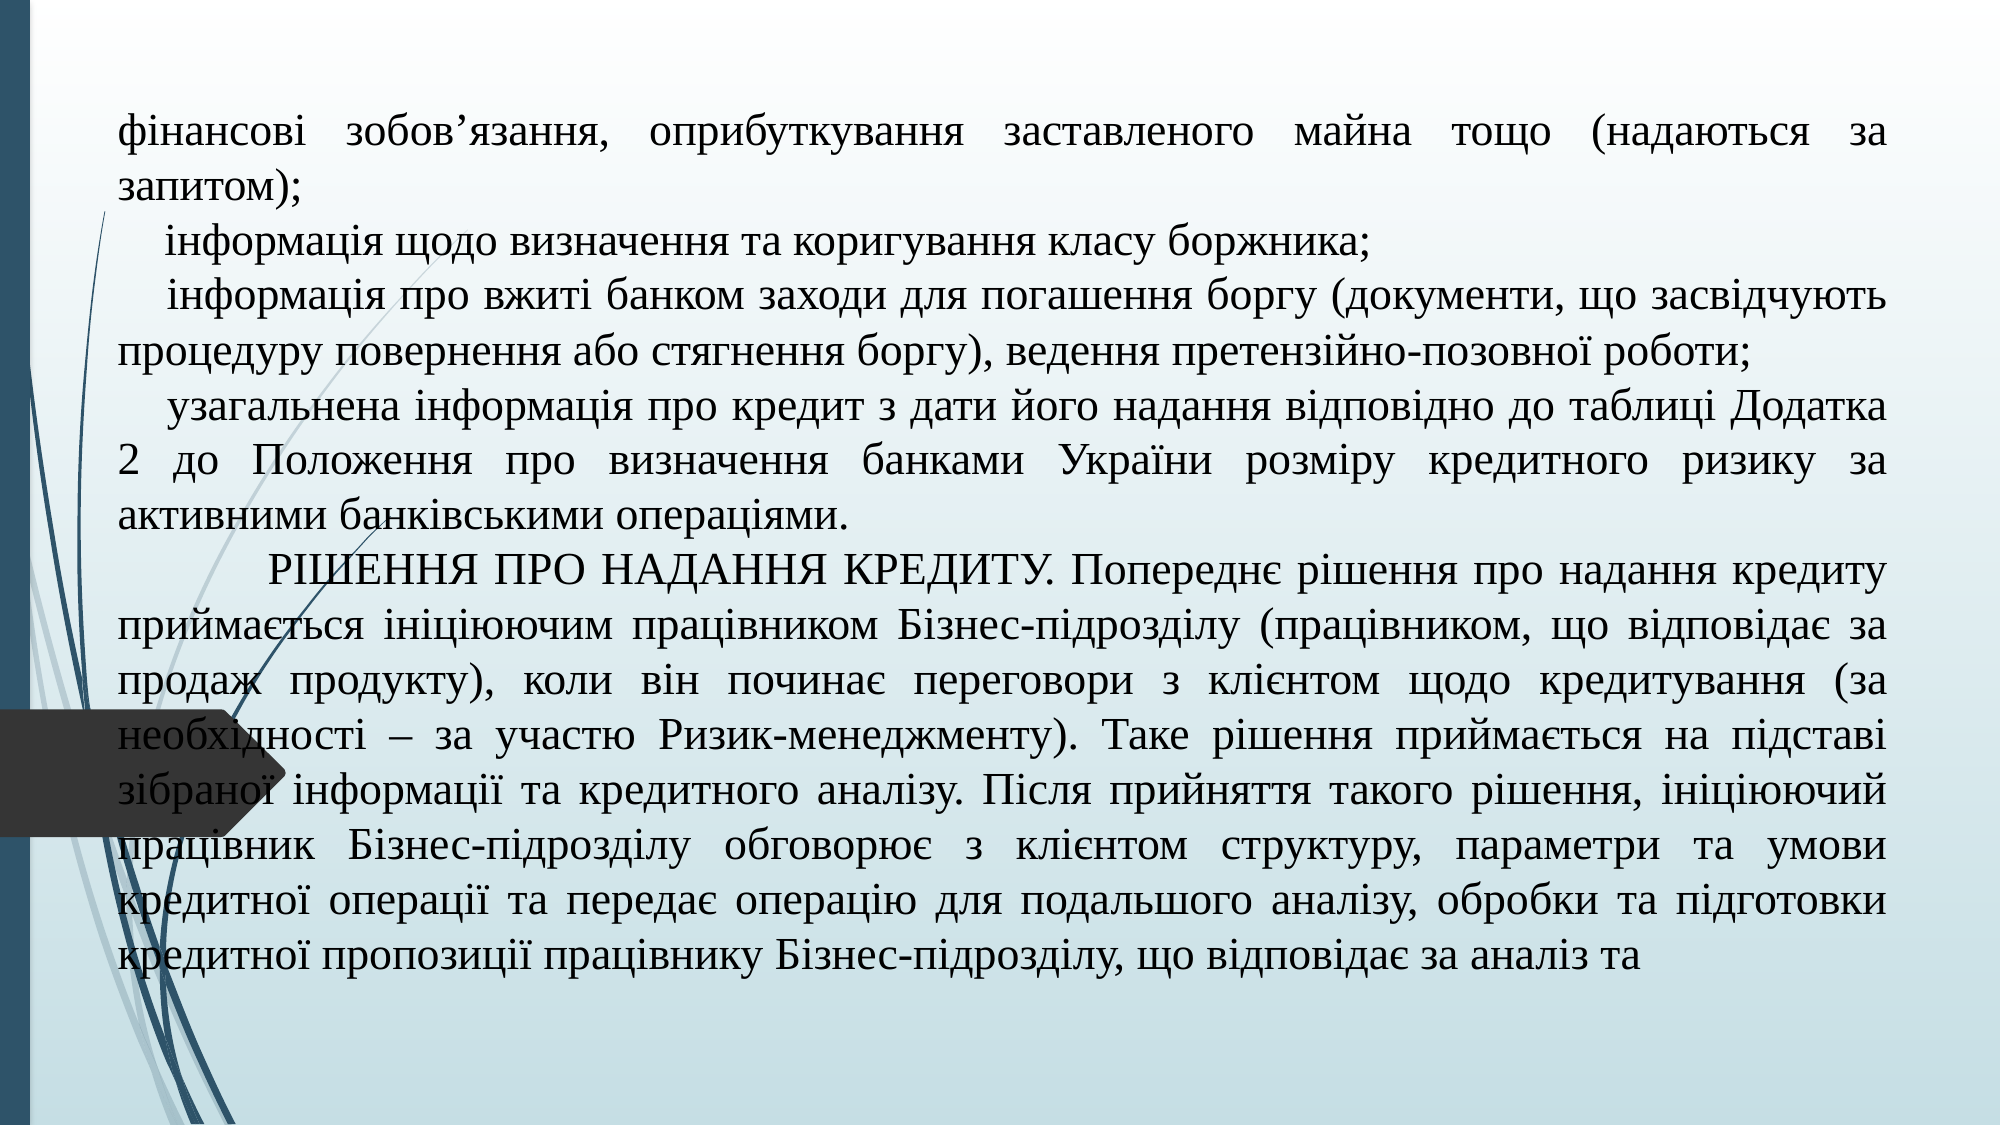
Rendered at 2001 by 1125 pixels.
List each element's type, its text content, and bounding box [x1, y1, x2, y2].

subtitle фінансові зобов’язання, оприбуткування заставленого майна тощо (надаються за запитом);  інформація щодо визначення та коригування класу боржника;  інформація про вжиті банком заходи для погашення боргу (документи, що засвідчують процедуру повернення або стягнення боргу), ведення претензійно-позовної роботи;  узагальнена інформація про кредит з дати його надання відповідно до таблиці Додатка 2 до Положення про визначення банками України розміру кредитного ризику за активними банківськими операціями. РІШЕННЯ ПРО НАДАННЯ КРЕДИТУ. Попереднє рішення про надання кредиту приймається ініціюючим працівником Бізнес-підрозділу (працівником, що відповідає за продаж продукту), коли він починає переговори з клієнтом щодо кредитування (за необхідності – за участю Ризик-менеджменту). Таке рішення приймається на підставі зібраної інформації та кредитного аналізу. Після прийняття такого рішення, ініціюючий працівник Бізнес-підрозділу обговорює з клієнтом структуру, параметри та умови кредитної операції та передає операцію для подальшого аналізу, обробки та підготовки кредитної пропозиції працівнику Бізнес-підрозділу, що відповідає за аналіз та [102, 92, 1904, 1027]
